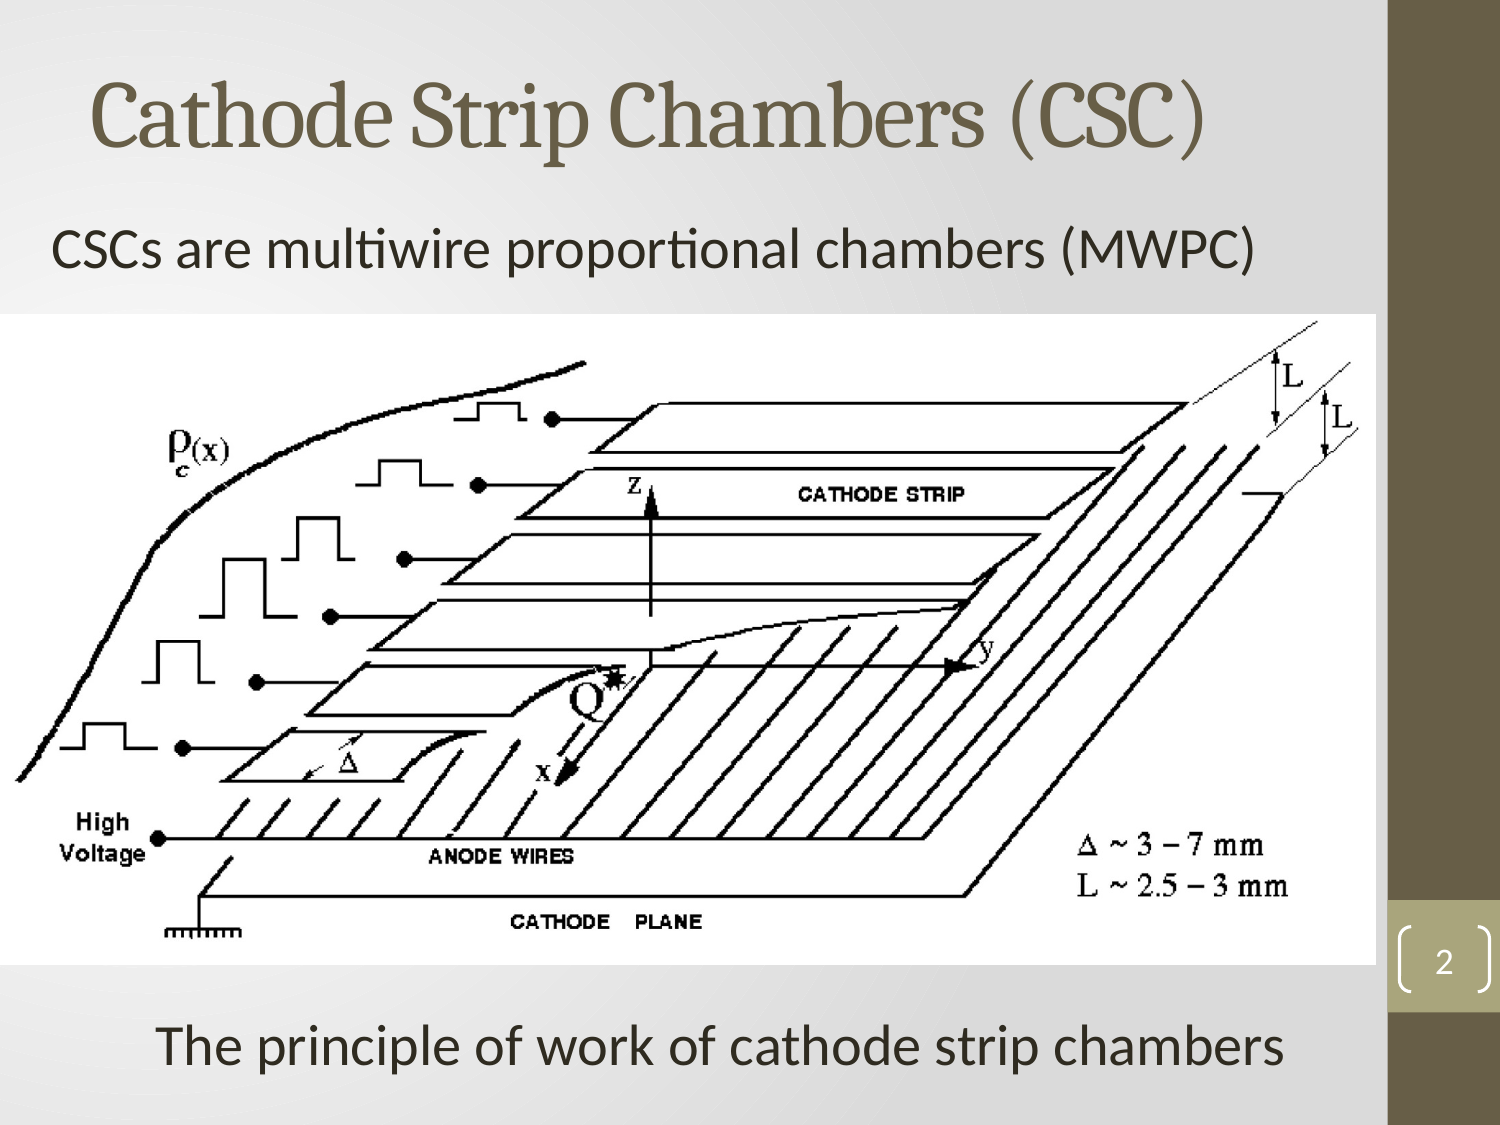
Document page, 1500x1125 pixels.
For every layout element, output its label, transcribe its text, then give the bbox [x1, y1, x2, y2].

slide_number 2 [1397, 925, 1492, 994]
title Cathode Strip Chambers (CSC) [75, 45, 1306, 173]
picture [0, 313, 1377, 966]
list The principle of work of cathode strip chambers [5, 999, 1435, 1106]
text_box CSCs are multiwire proportional chambers (MWPC) [36, 203, 1466, 310]
